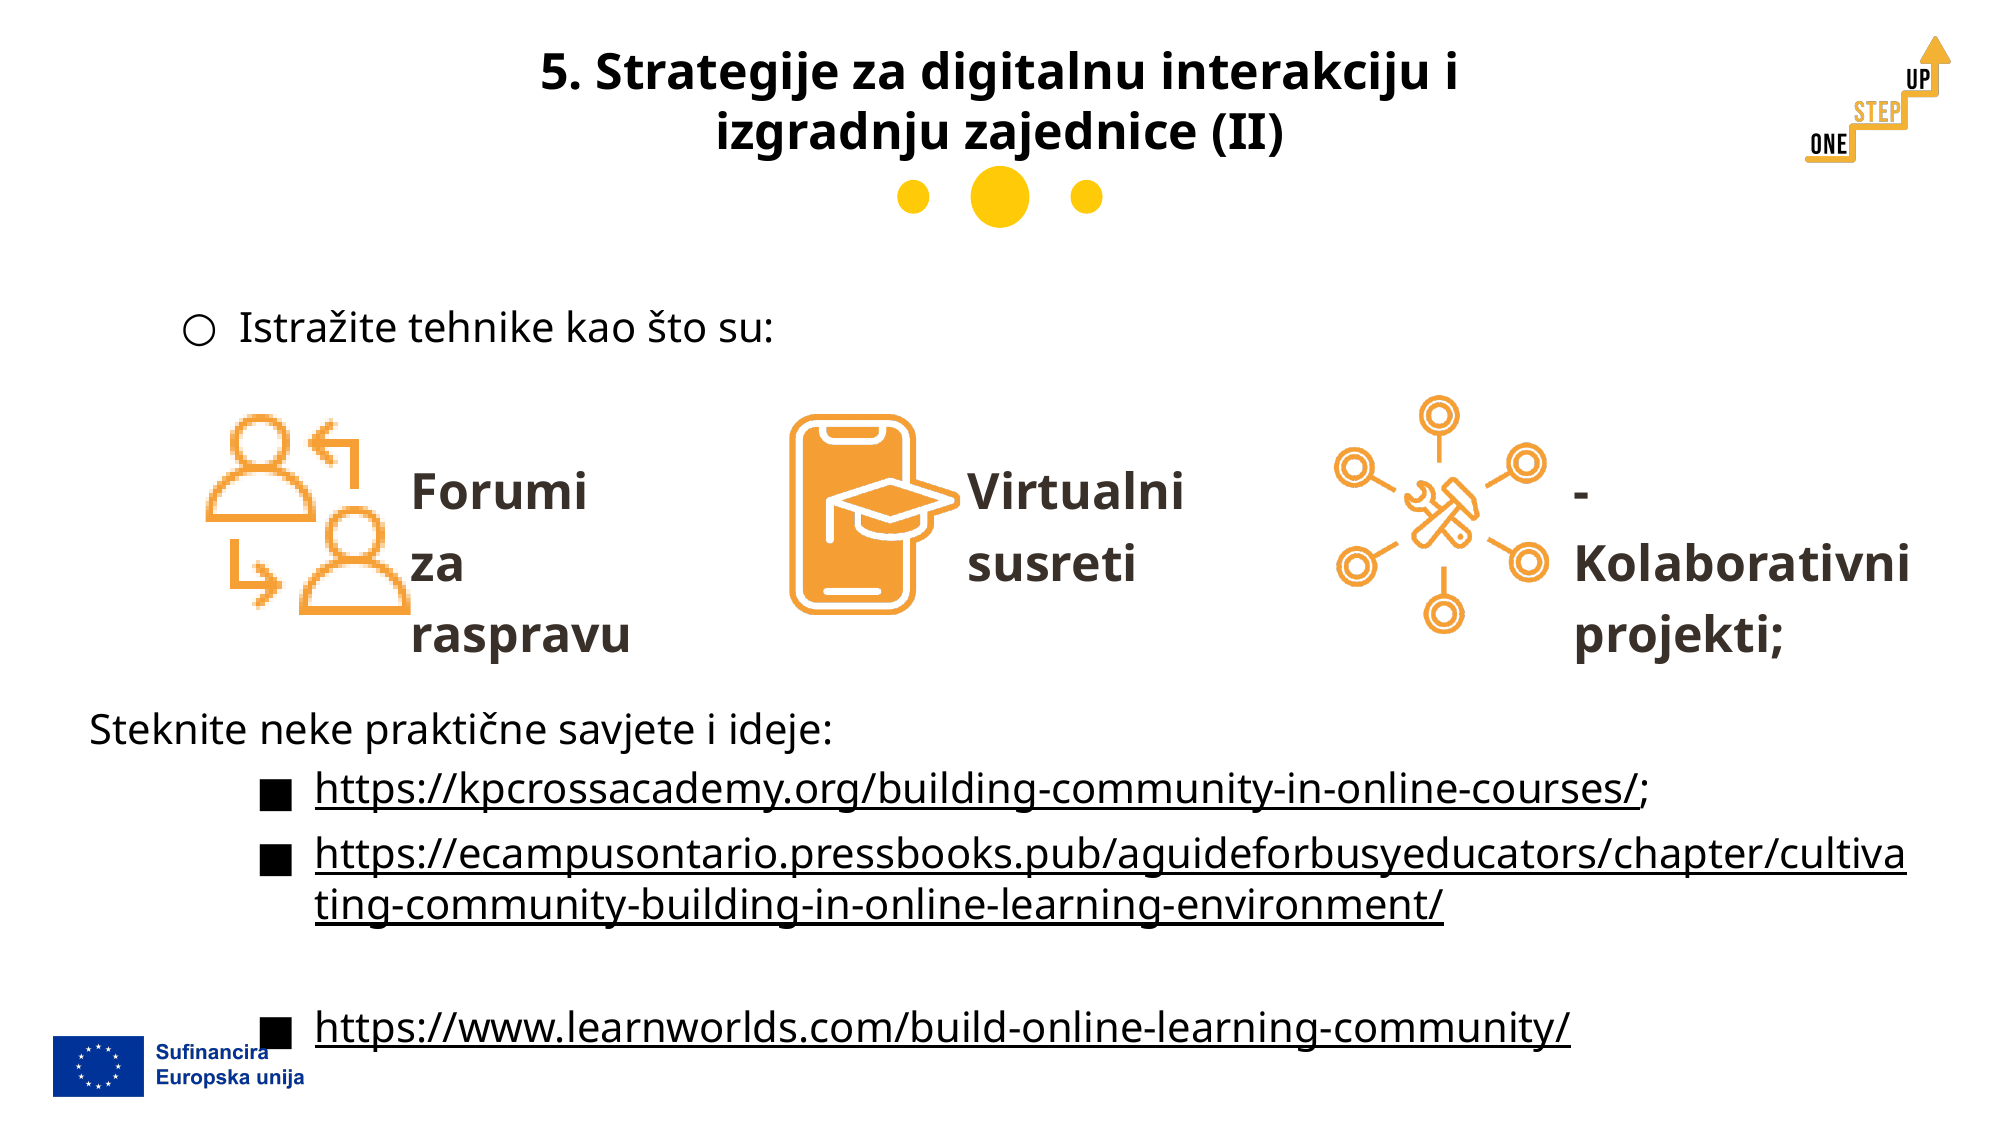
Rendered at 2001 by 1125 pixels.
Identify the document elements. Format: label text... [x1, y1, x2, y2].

picture [48, 1031, 317, 1103]
text_box Forumi za raspravu [410, 448, 654, 663]
text_box [1331, 395, 1550, 635]
picture [1742, 0, 2000, 201]
text_box 5. Strategije za digitalnu interakciju i izgradnju zajednice (II) [466, 8, 1534, 191]
text_box Istražite tehnike kao što su: Steknite neke praktične savjete i ideje: https://kpcrossacademy.org/building-community-in-online-courses/; https://ecampusontario.pressbooks.pub/aguideforbusyeducators/chapter/cultivating-community-building-in-online-learning-environment/ https://www.learnworlds.com/build-online-learning-community/ [74, 250, 1926, 969]
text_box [896, 165, 1103, 229]
text_box - Kolaborativni projekti; [1573, 448, 1926, 663]
text_box Virtualni susreti [967, 448, 1211, 591]
text_box [205, 414, 411, 615]
text_box [789, 414, 961, 615]
